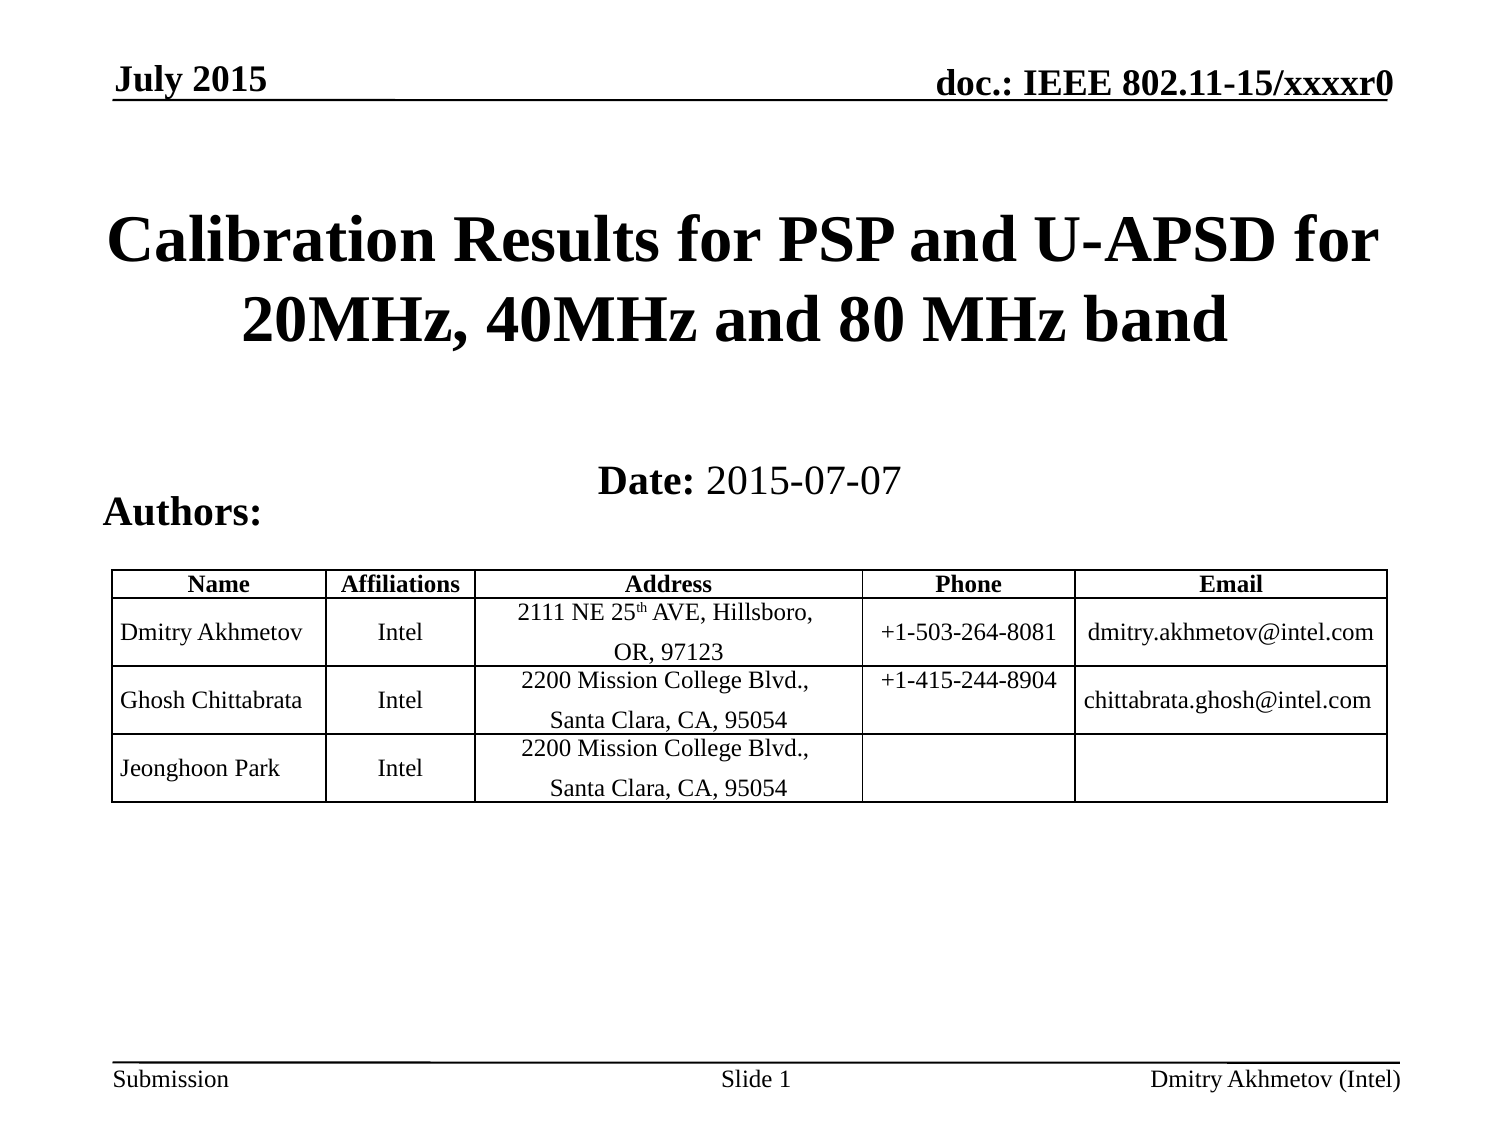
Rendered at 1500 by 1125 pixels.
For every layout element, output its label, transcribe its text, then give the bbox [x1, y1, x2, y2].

table_cell Jeonghoon Park [113, 735, 325, 801]
table_cell Dmitry Akhmetov [113, 599, 325, 665]
table_header Affiliations [327, 571, 474, 597]
table_cell 2200 Mission College Blvd., Santa Clara, CA, 95054 [476, 667, 862, 733]
table_cell [863, 735, 1074, 801]
table_cell +1-503-264-8081 [863, 599, 1074, 665]
table_header Name [113, 571, 325, 597]
table_cell Intel [327, 667, 474, 733]
text_box Date: 2015-07-07 [112, 444, 1388, 508]
table_header Address [476, 571, 862, 597]
text_box Calibration Results for PSP and U-APSD for 20MHz, 40MHz and 80 MHz band [62, 112, 1425, 438]
footer Dmitry Akhmetov (Intel) [878, 1062, 1402, 1093]
text_box Authors: [87, 475, 325, 539]
table_cell chittabrata.ghosh@intel.com [1076, 667, 1386, 733]
table_header Phone [863, 571, 1074, 597]
table_cell Intel [327, 599, 474, 665]
table_cell Intel [327, 735, 474, 801]
table_cell 2111 NE 25th AVE, Hillsboro, OR, 97123 [476, 599, 862, 665]
slide_number Slide 1 [712, 1061, 800, 1123]
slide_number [114, 54, 423, 100]
table_cell 2200 Mission College Blvd., Santa Clara, CA, 95054 [476, 735, 862, 801]
table_cell Ghosh Chittabrata [113, 667, 325, 733]
table_cell +1-415-244-8904 [863, 667, 1074, 733]
table_cell [1076, 735, 1386, 801]
table_cell dmitry.akhmetov@intel.com [1076, 599, 1386, 665]
table_header Email [1076, 571, 1386, 597]
